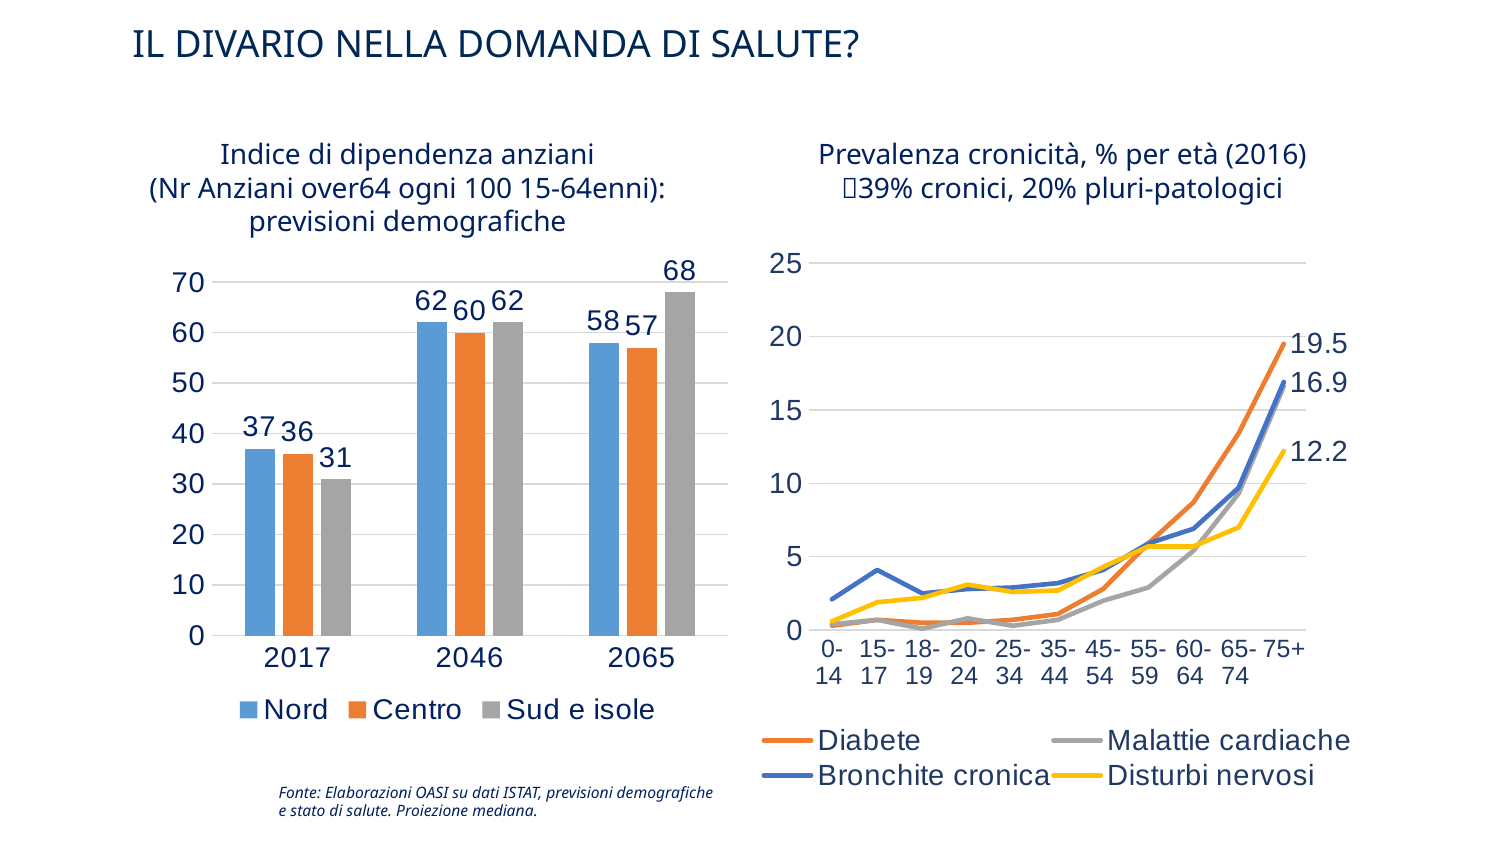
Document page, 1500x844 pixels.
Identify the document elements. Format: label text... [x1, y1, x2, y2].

chart [761, 239, 1371, 795]
text_box Prevalenza cronicità, % per età (2016) 39% cronici, 20% pluri-patologici [772, 136, 1353, 238]
text_box Fonte: Elaborazioni OASI su dati ISTAT, previsioni demografiche e stato di salute. Proiezione mediana. [263, 775, 731, 813]
text_box Il divario nella domanda di salute? [121, 14, 1123, 108]
chart [147, 253, 750, 733]
text_box Indice di dipendenza anziani (Nr Anziani over64 ogni 100 15-64enni): previsioni demografiche [103, 136, 713, 238]
